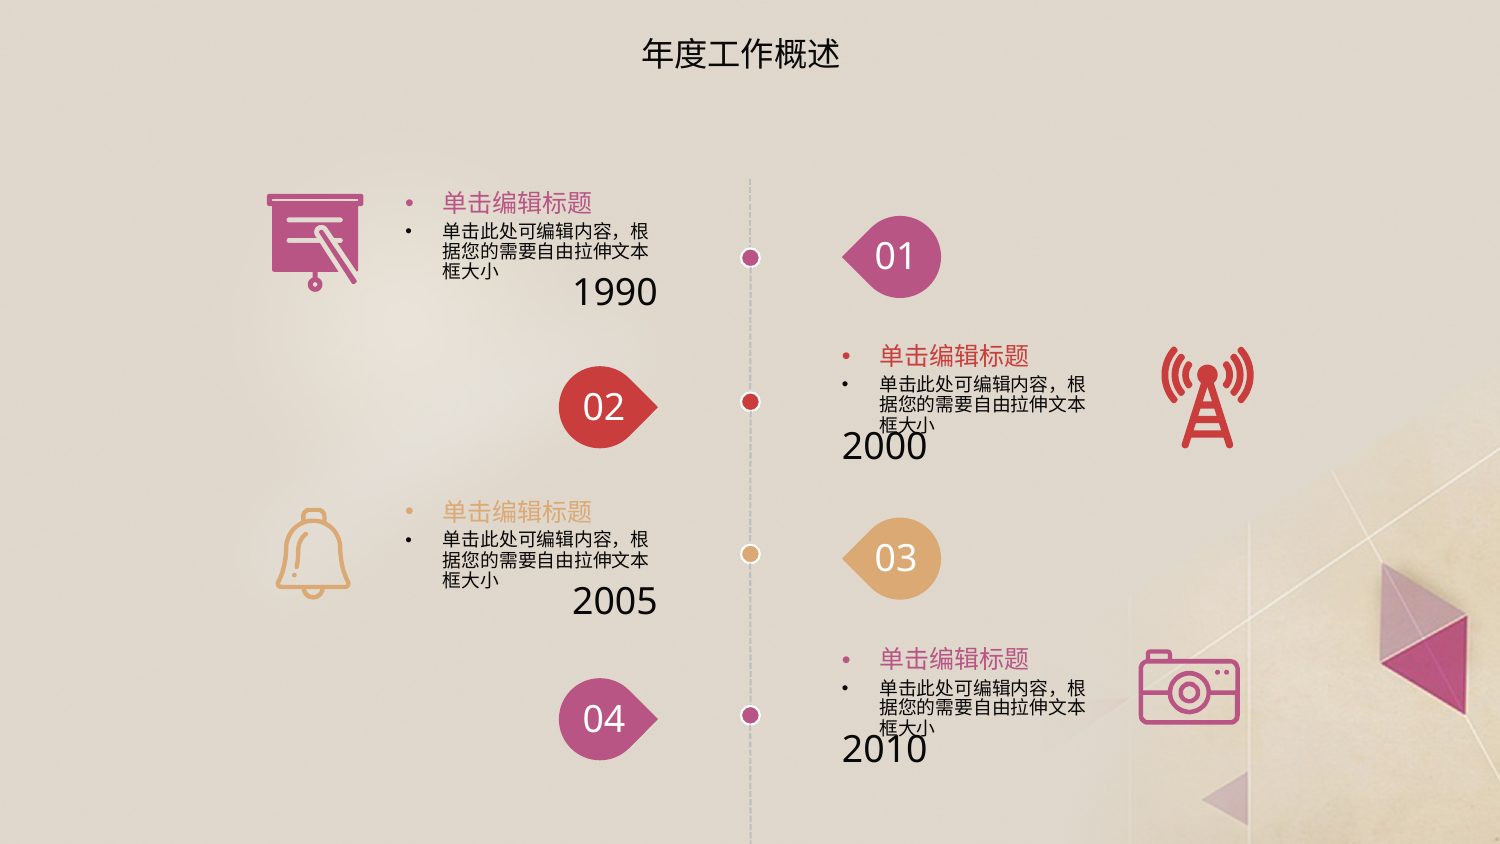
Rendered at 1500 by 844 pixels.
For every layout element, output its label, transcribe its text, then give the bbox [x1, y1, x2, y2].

text_box [266, 193, 364, 292]
text_box [275, 507, 351, 600]
text_box 01 [840, 214, 943, 300]
text_box 单击编辑标题 [841, 344, 1095, 372]
text_box [739, 391, 761, 412]
text_box 单击编辑标题 [841, 647, 1095, 675]
text_box 单击此处可编辑内容，根据您的需要自由拉伸文本框大小 [841, 375, 1095, 421]
text_box 2005 [405, 577, 658, 623]
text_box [1161, 346, 1254, 449]
text_box 02 [557, 365, 660, 450]
text_box 03 [840, 516, 943, 601]
text_box [739, 704, 761, 726]
text_box 单击此处可编辑内容，根据您的需要自由拉伸文本框大小 [405, 530, 658, 577]
text_box [739, 543, 761, 565]
text_box 单击此处可编辑内容，根据您的需要自由拉伸文本框大小 [841, 678, 1095, 725]
text_box 单击此处可编辑内容，根据您的需要自由拉伸文本框大小 [405, 221, 658, 268]
text_box [1138, 649, 1240, 725]
text_box 单击编辑标题 [405, 190, 658, 218]
text_box 2000 [841, 421, 1095, 467]
text_box 单击编辑标题 [405, 499, 658, 527]
text_box [739, 247, 761, 268]
text_box 04 [557, 677, 660, 762]
text_box 年度工作概述 [626, 25, 868, 81]
text_box 1990 [405, 268, 658, 314]
text_box 2010 [841, 725, 1095, 771]
picture [0, 0, 1500, 844]
